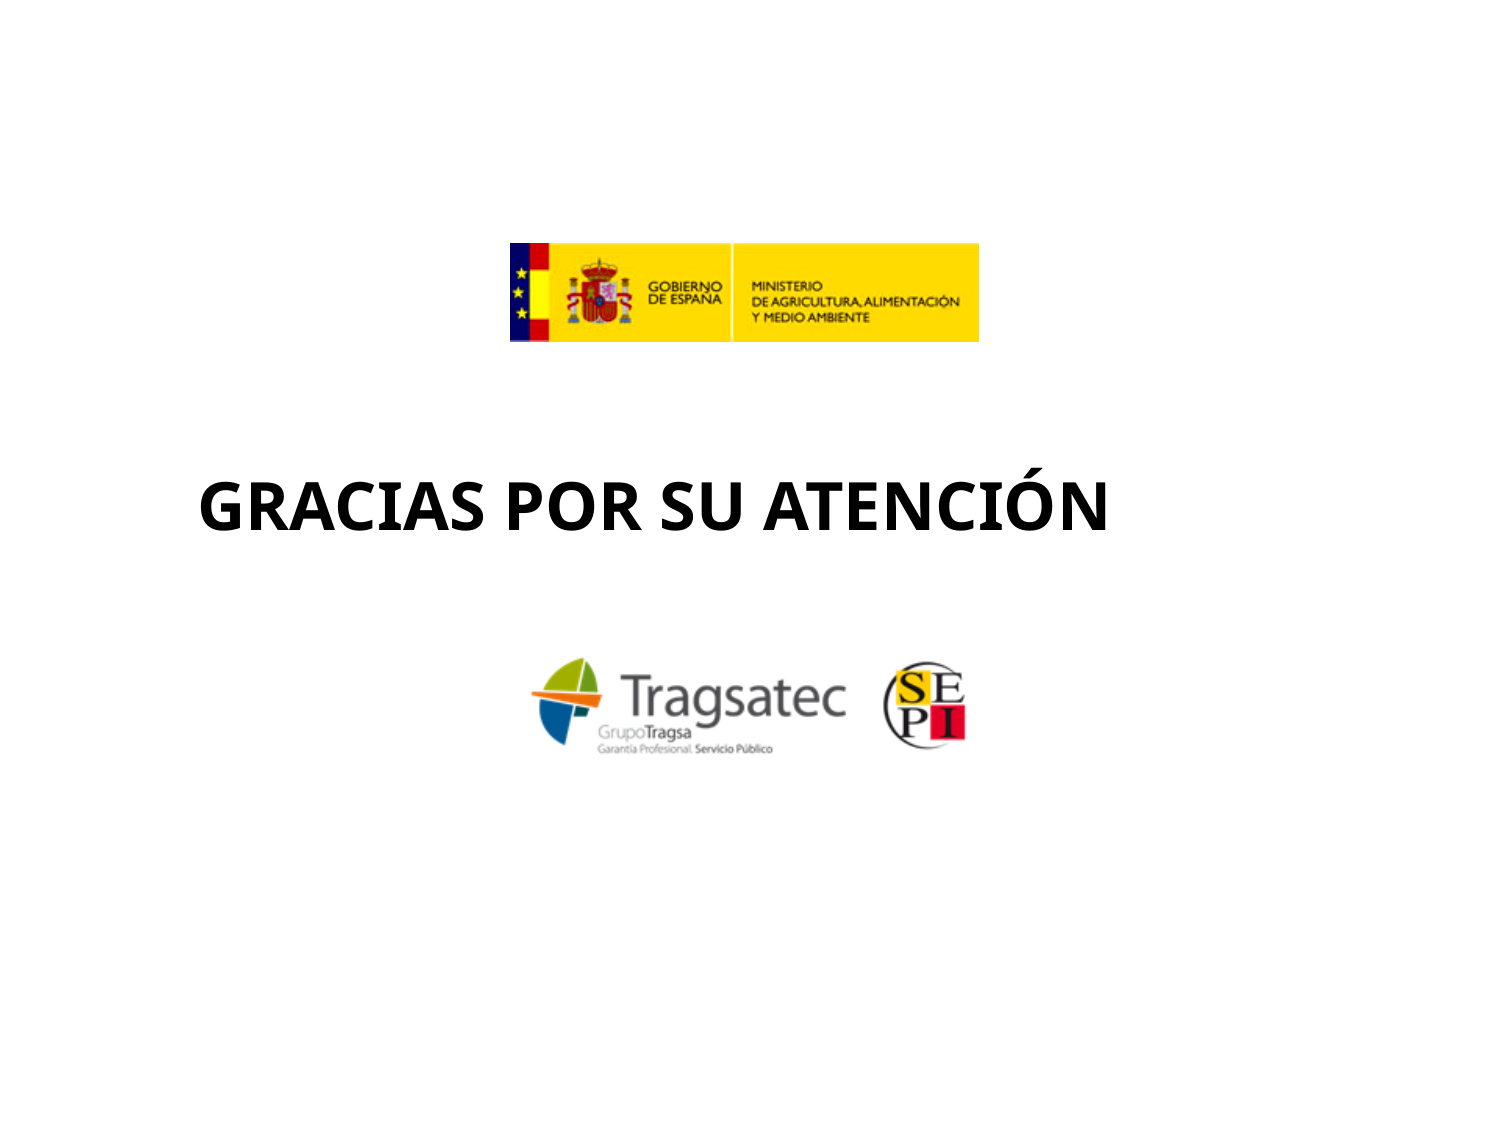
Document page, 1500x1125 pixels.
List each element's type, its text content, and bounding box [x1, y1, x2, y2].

picture [509, 243, 980, 343]
picture [509, 621, 991, 788]
text_box GRACIAS POR SU ATENCIÓN [182, 456, 1317, 551]
